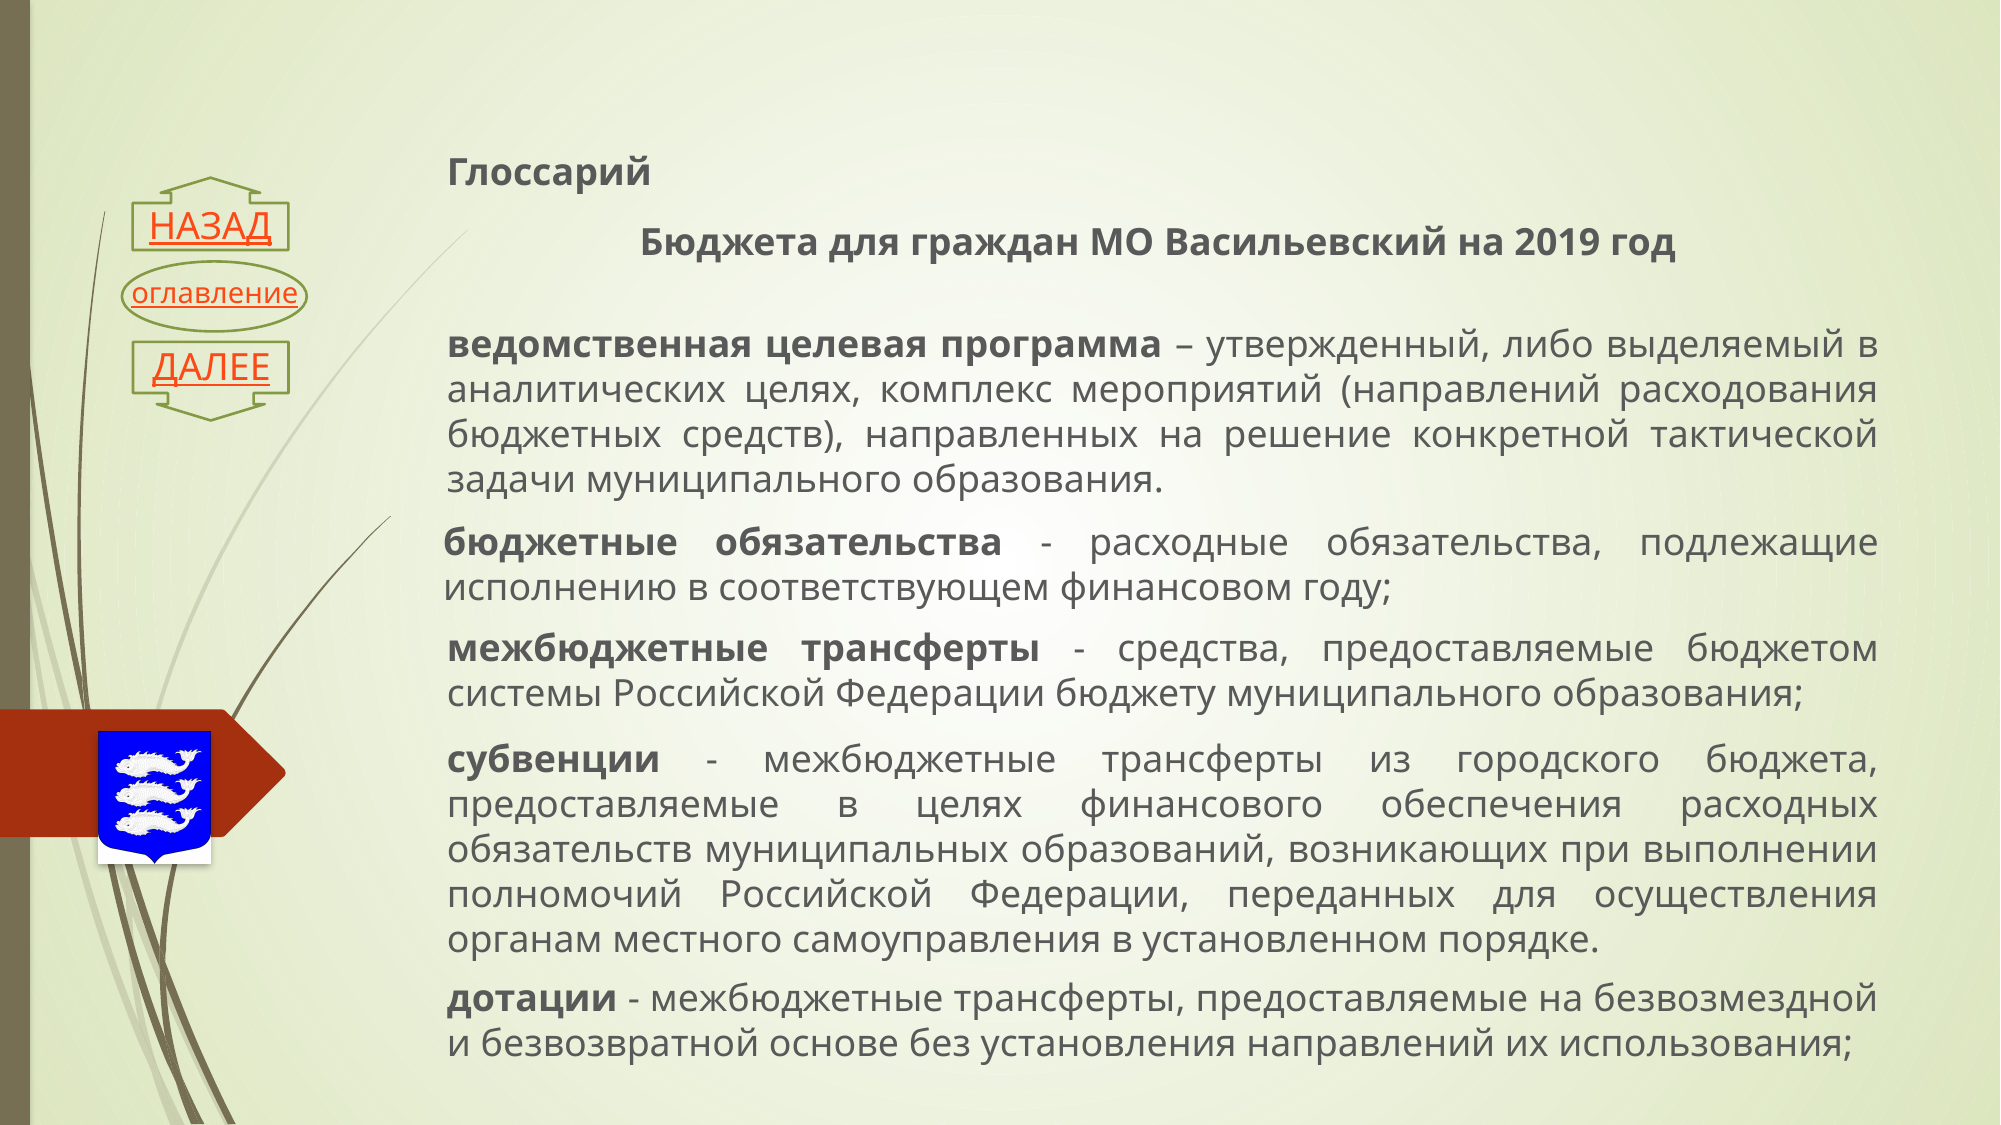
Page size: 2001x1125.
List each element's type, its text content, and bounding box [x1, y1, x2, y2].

text_box межбюджетные трансферты - средства, предоставляемые бюджетом системы Российской Федерации бюджету муниципального образования; [431, 616, 1895, 727]
text_box ДАЛЕЕ [123, 335, 300, 402]
text_box оглавление [116, 266, 314, 322]
picture [98, 731, 211, 865]
text_box Глоссарий Бюджета для граждан МО Васильевский на 2019 год [431, 135, 1895, 275]
text_box [147, 322, 282, 333]
text_box дотации - межбюджетные трансферты, предоставляемые на безвозмездной и безвозвратной основе без установления направлений их использования; [431, 966, 1895, 1113]
text_box ведомственная целевая программа – утвержденный, либо выделяемый в аналитических целях, комплекс мероприятий (направлений расходования бюджетных средств), направленных на решение конкретной тактической задачи муниципального образования. [431, 312, 1895, 511]
text_box НАЗАД [133, 194, 288, 261]
text_box [155, 402, 267, 422]
subtitle бюджетные обязательства - расходные обязательства, подлежащие исполнению в соответствующем финансовом году; [428, 510, 1895, 613]
text_box [162, 260, 266, 266]
text_box [159, 176, 262, 194]
text_box субвенции - межбюджетные трансферты из городского бюджета, предоставляемые в целях финансового обеспечения расходных обязательств муниципальных образований, возникающих при выполнении полномочий Российской Федерации, переданных для осуществления органам местного самоуправления в установленном порядке. [431, 727, 1895, 966]
